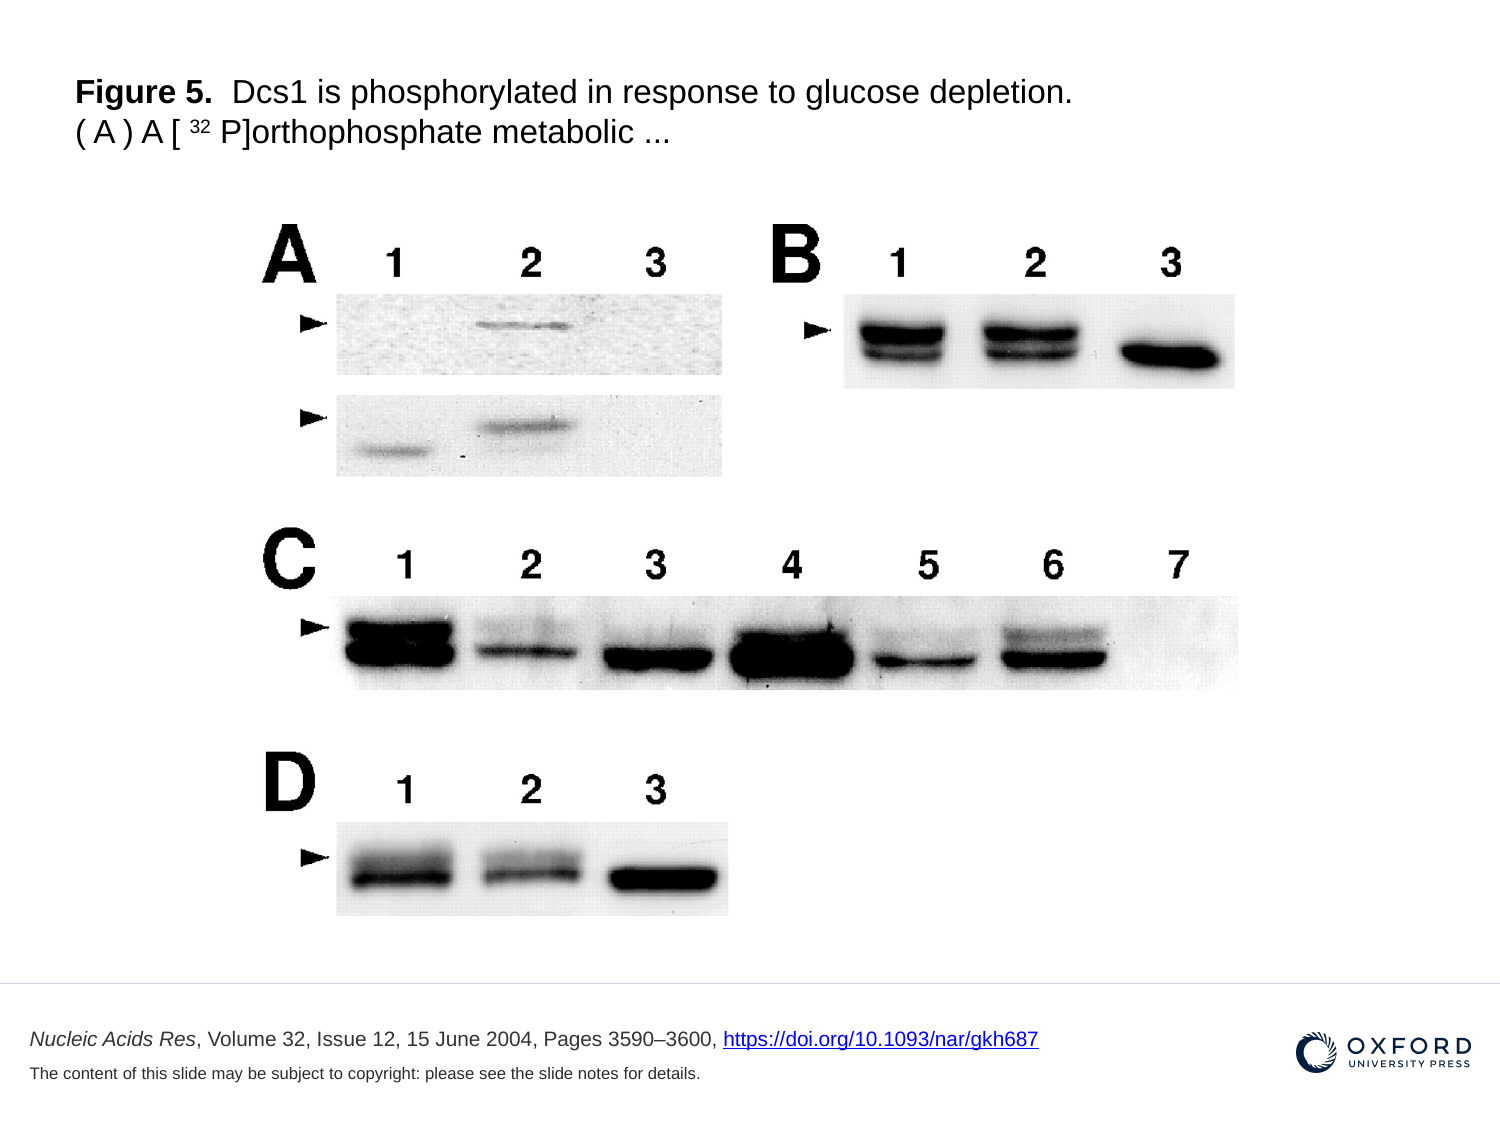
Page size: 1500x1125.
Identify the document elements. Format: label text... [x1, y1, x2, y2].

picture [262, 224, 1238, 916]
picture [1296, 1032, 1471, 1073]
footer Nucleic Acids Res, Volume 32, Issue 12, 15 June 2004, Pages 3590–3600, https://doi.org/10.1093/nar/gkh687 The content of this slide may be subject to copyright: please see the slide notes for details. [0, 983, 1260, 1125]
title Figure 5. Dcs1 is phosphorylated in response to glucose depletion. ( A ) A [ 32 P]orthophosphate metabolic ... [75, 69, 1078, 171]
